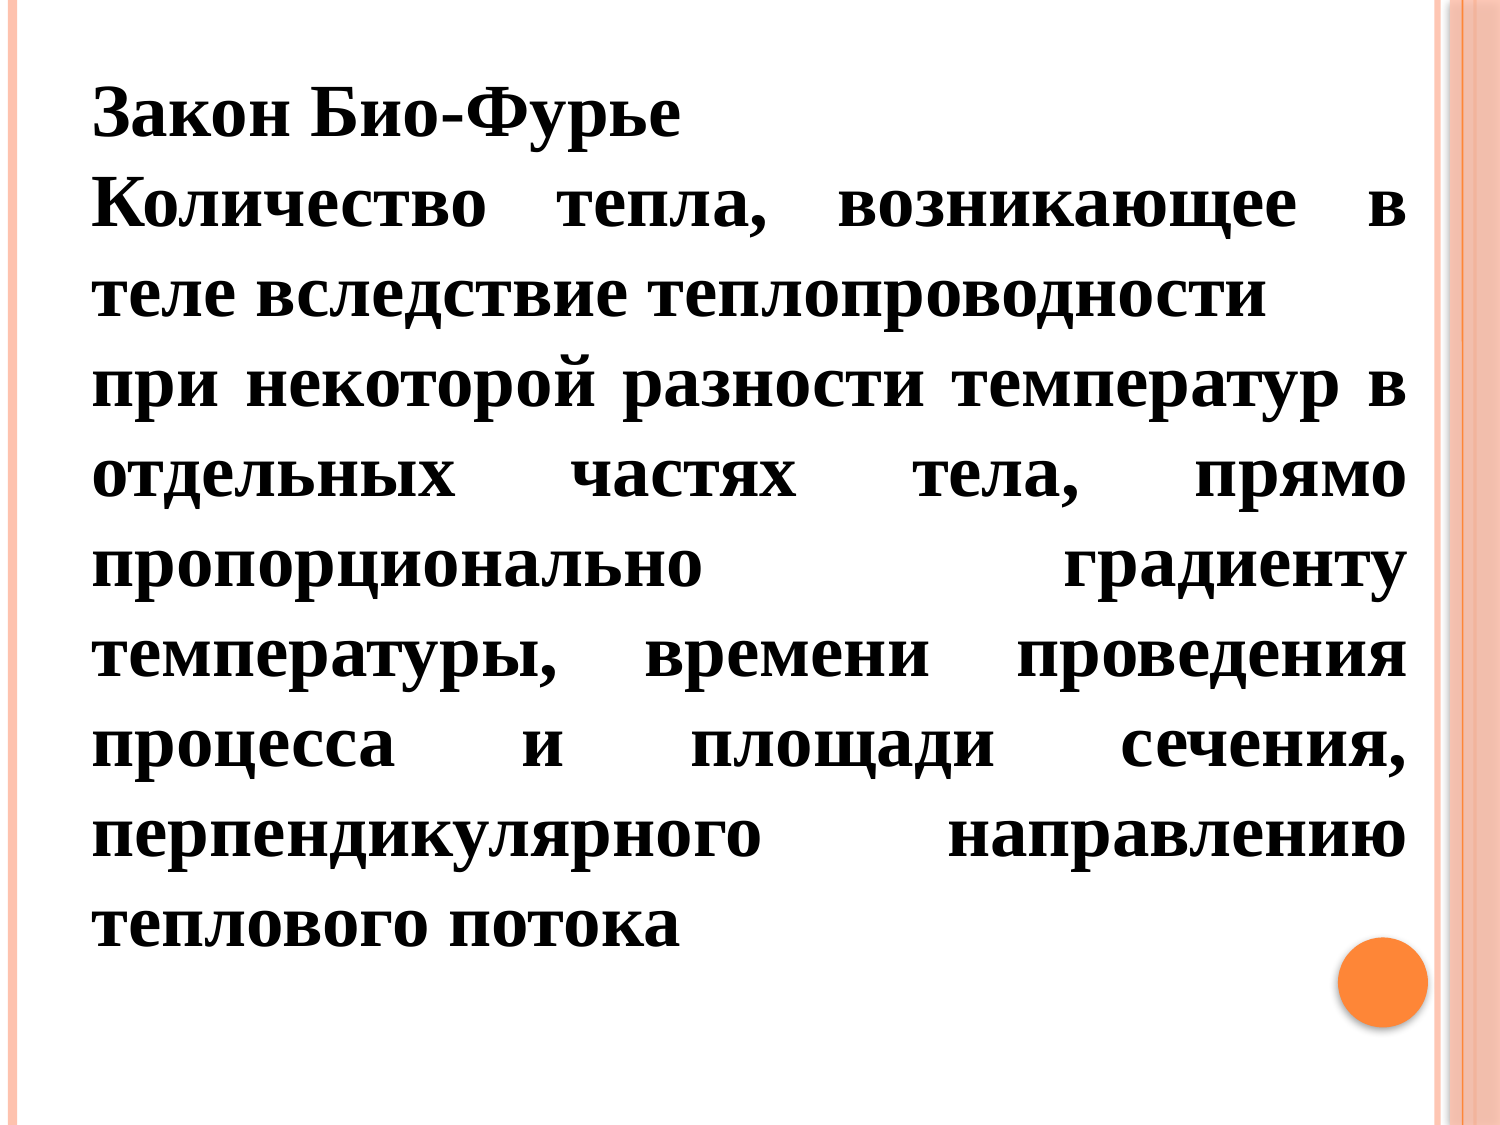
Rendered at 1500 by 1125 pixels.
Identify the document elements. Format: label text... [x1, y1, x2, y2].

text_box Закон Био-Фурье Количество тепла, возникающее в теле вследствие теплопроводности при некоторой разности температур в отдельных частях тела, прямо пропорционально градиенту температуры, времени проведения процесса и площади сечения, перпендикулярного направлению теплового потока [76, 54, 1424, 970]
